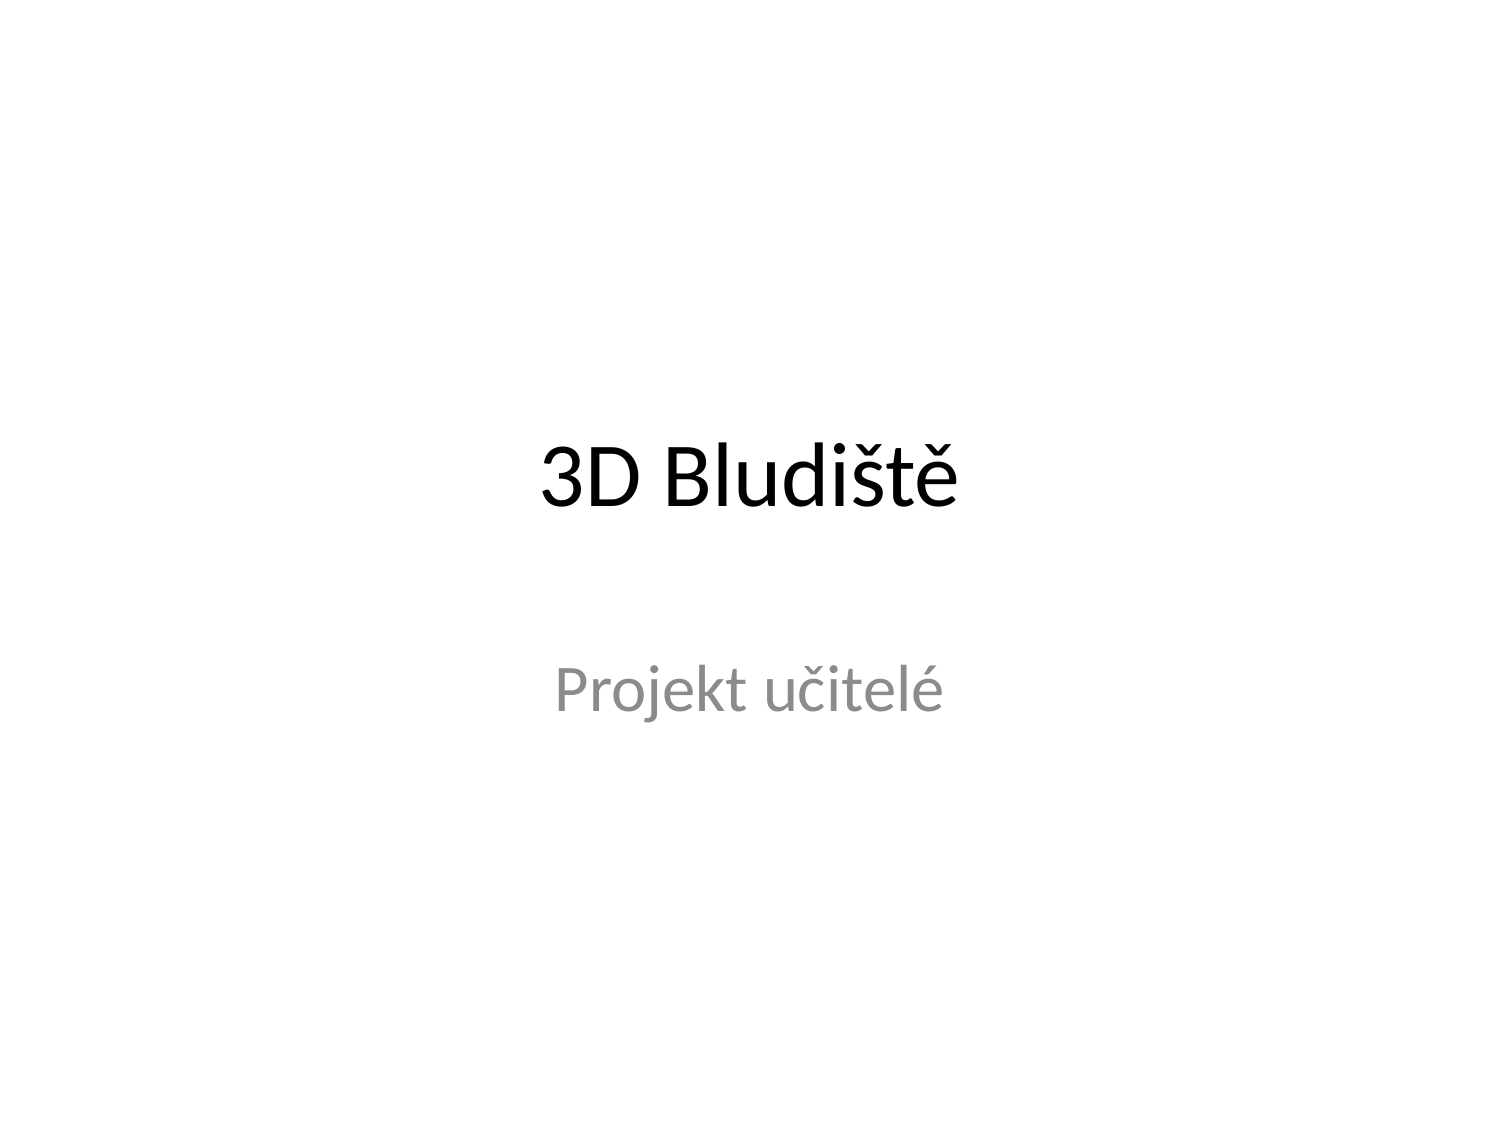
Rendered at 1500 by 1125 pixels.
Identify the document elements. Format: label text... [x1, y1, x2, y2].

title 3D Bludiště [112, 349, 1388, 591]
subtitle Projekt učitelé [225, 637, 1275, 925]
